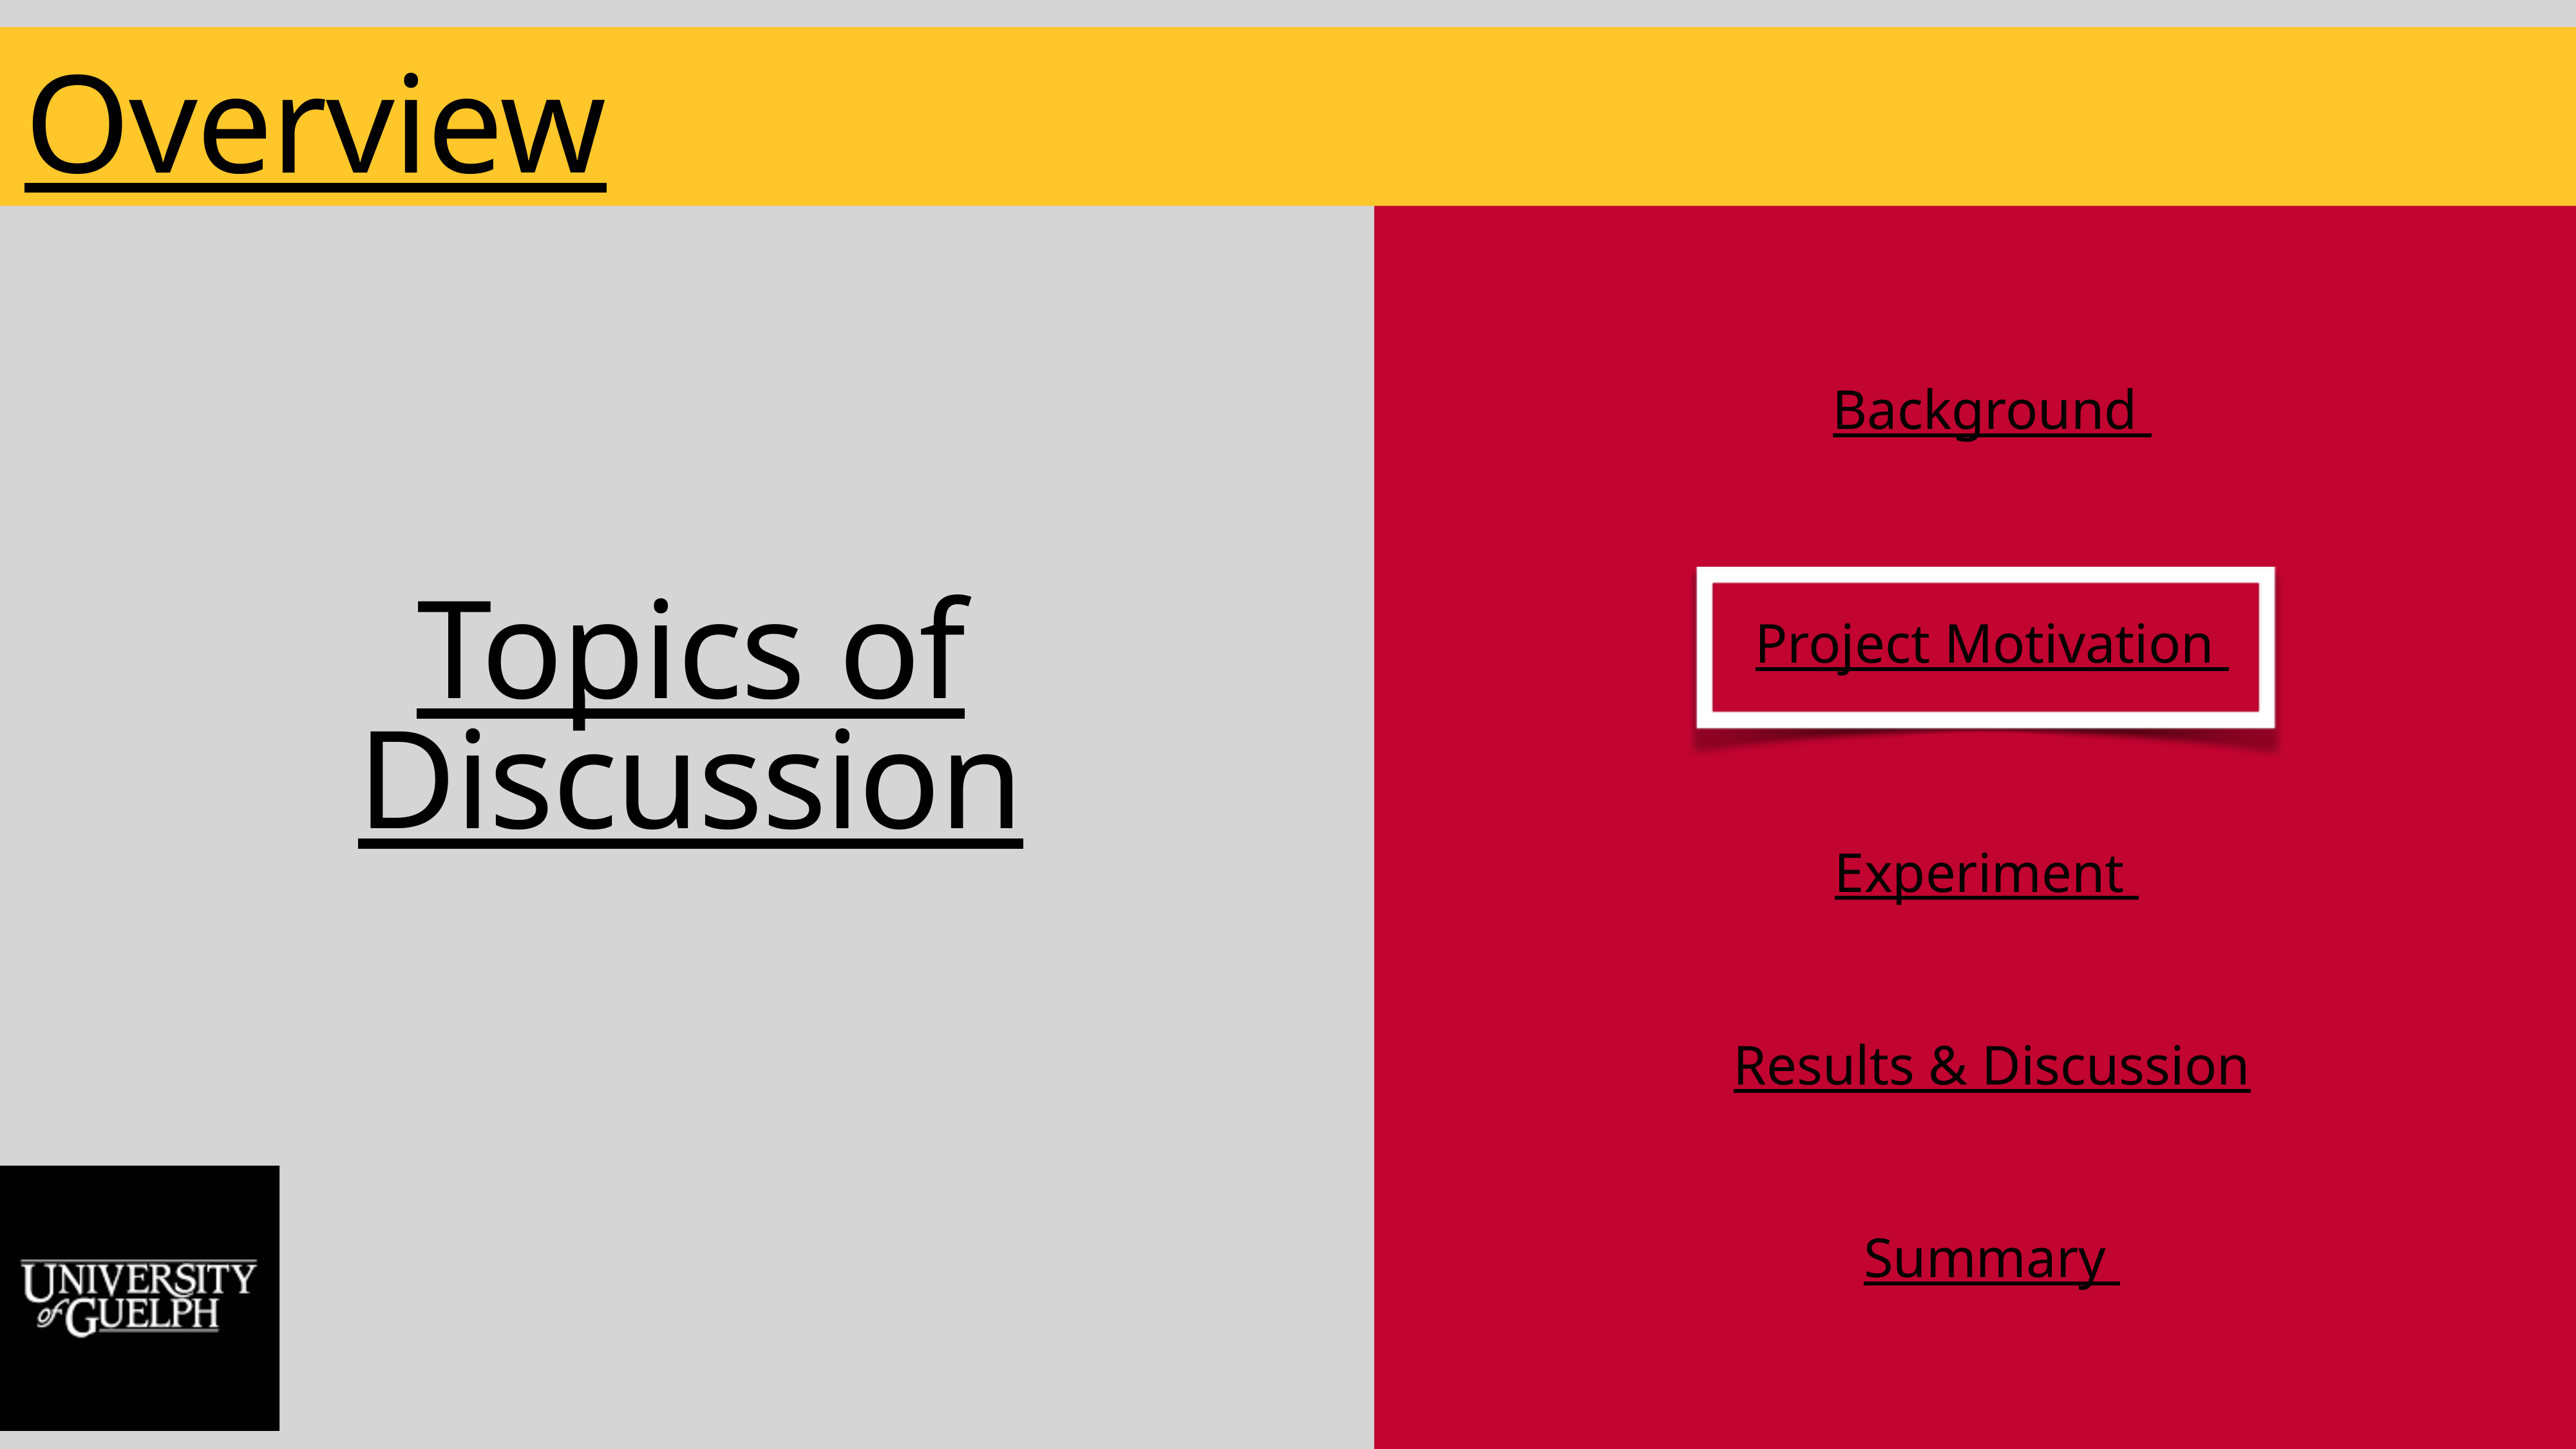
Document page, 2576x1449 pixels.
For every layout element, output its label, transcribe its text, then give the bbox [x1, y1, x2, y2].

text_box Overview [19, 63, 612, 205]
text_box [1374, 206, 2576, 1449]
text_box Summary [1858, 1226, 2126, 1294]
text_box Results & Discussion [1728, 1033, 2257, 1103]
text_box Topics of Discussion [119, 589, 1262, 860]
text_box Experiment [1829, 840, 2145, 909]
picture [1689, 567, 2284, 761]
text_box Background [1827, 377, 2157, 447]
picture [0, 1166, 280, 1431]
text_box [0, 27, 2576, 206]
